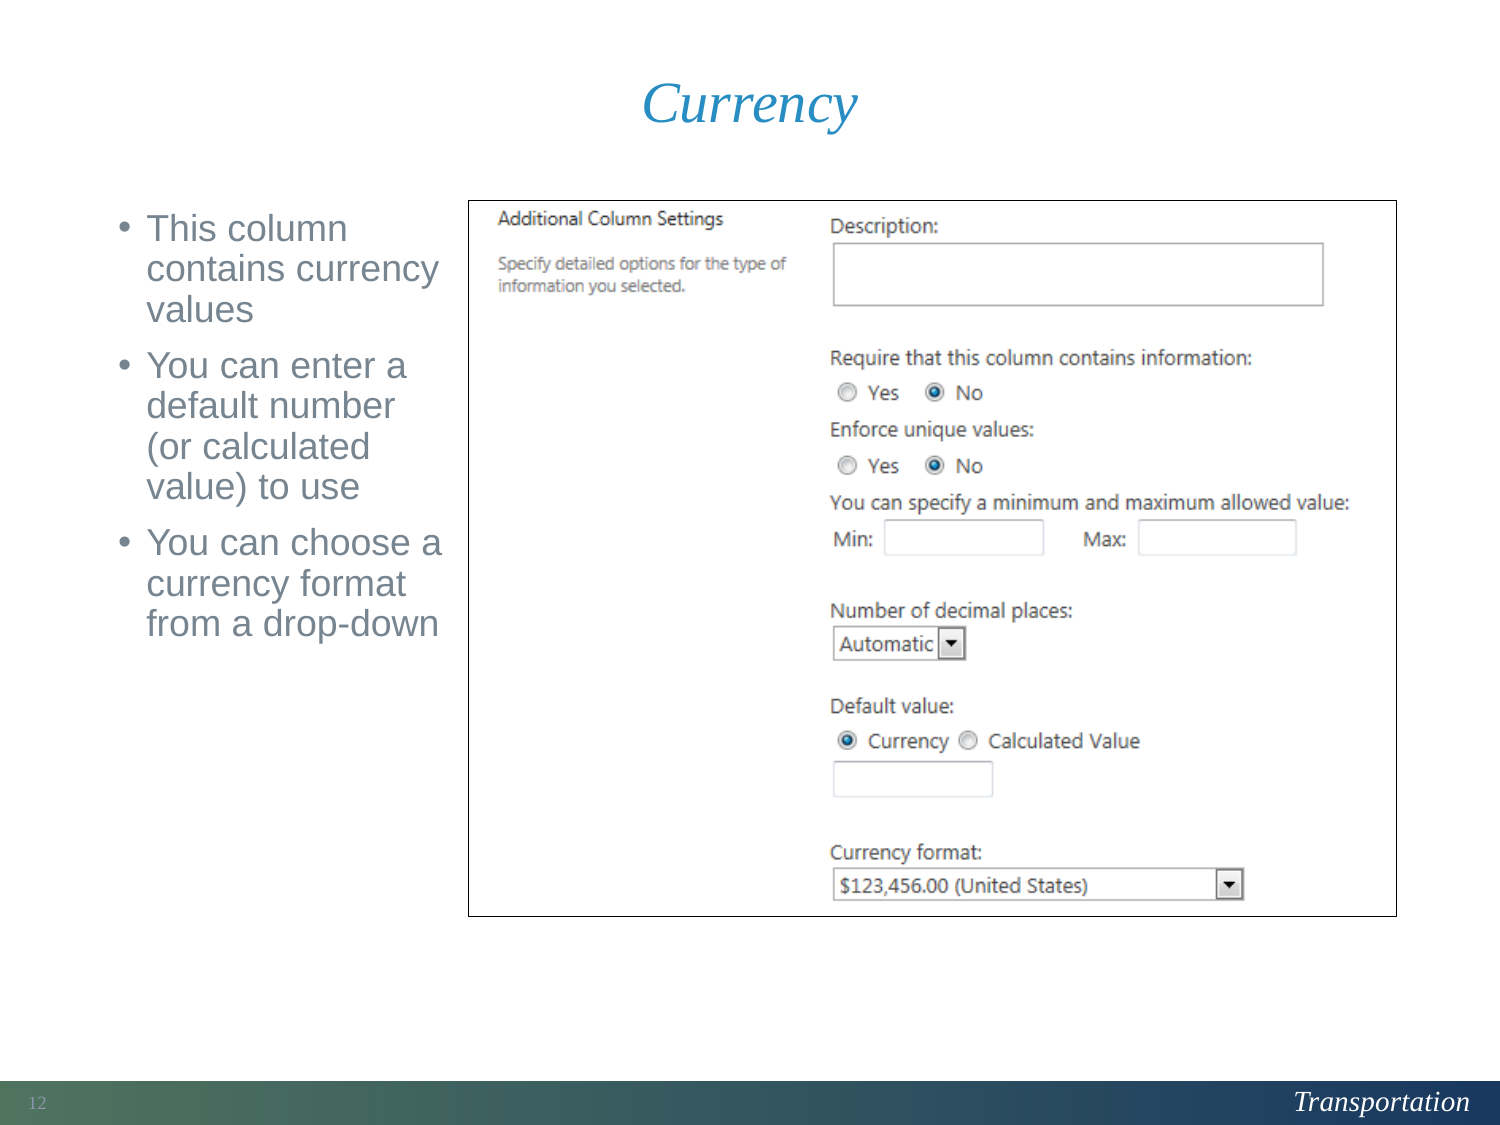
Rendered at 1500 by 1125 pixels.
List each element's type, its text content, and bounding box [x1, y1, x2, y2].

slide_number 88 [12, 1091, 351, 1114]
list This column contains currency values You can enter a default number (or calculated value) to use You can choose a currency format from a drop-down [103, 201, 1397, 1025]
picture [468, 200, 1396, 917]
title Currency [103, 16, 1397, 191]
